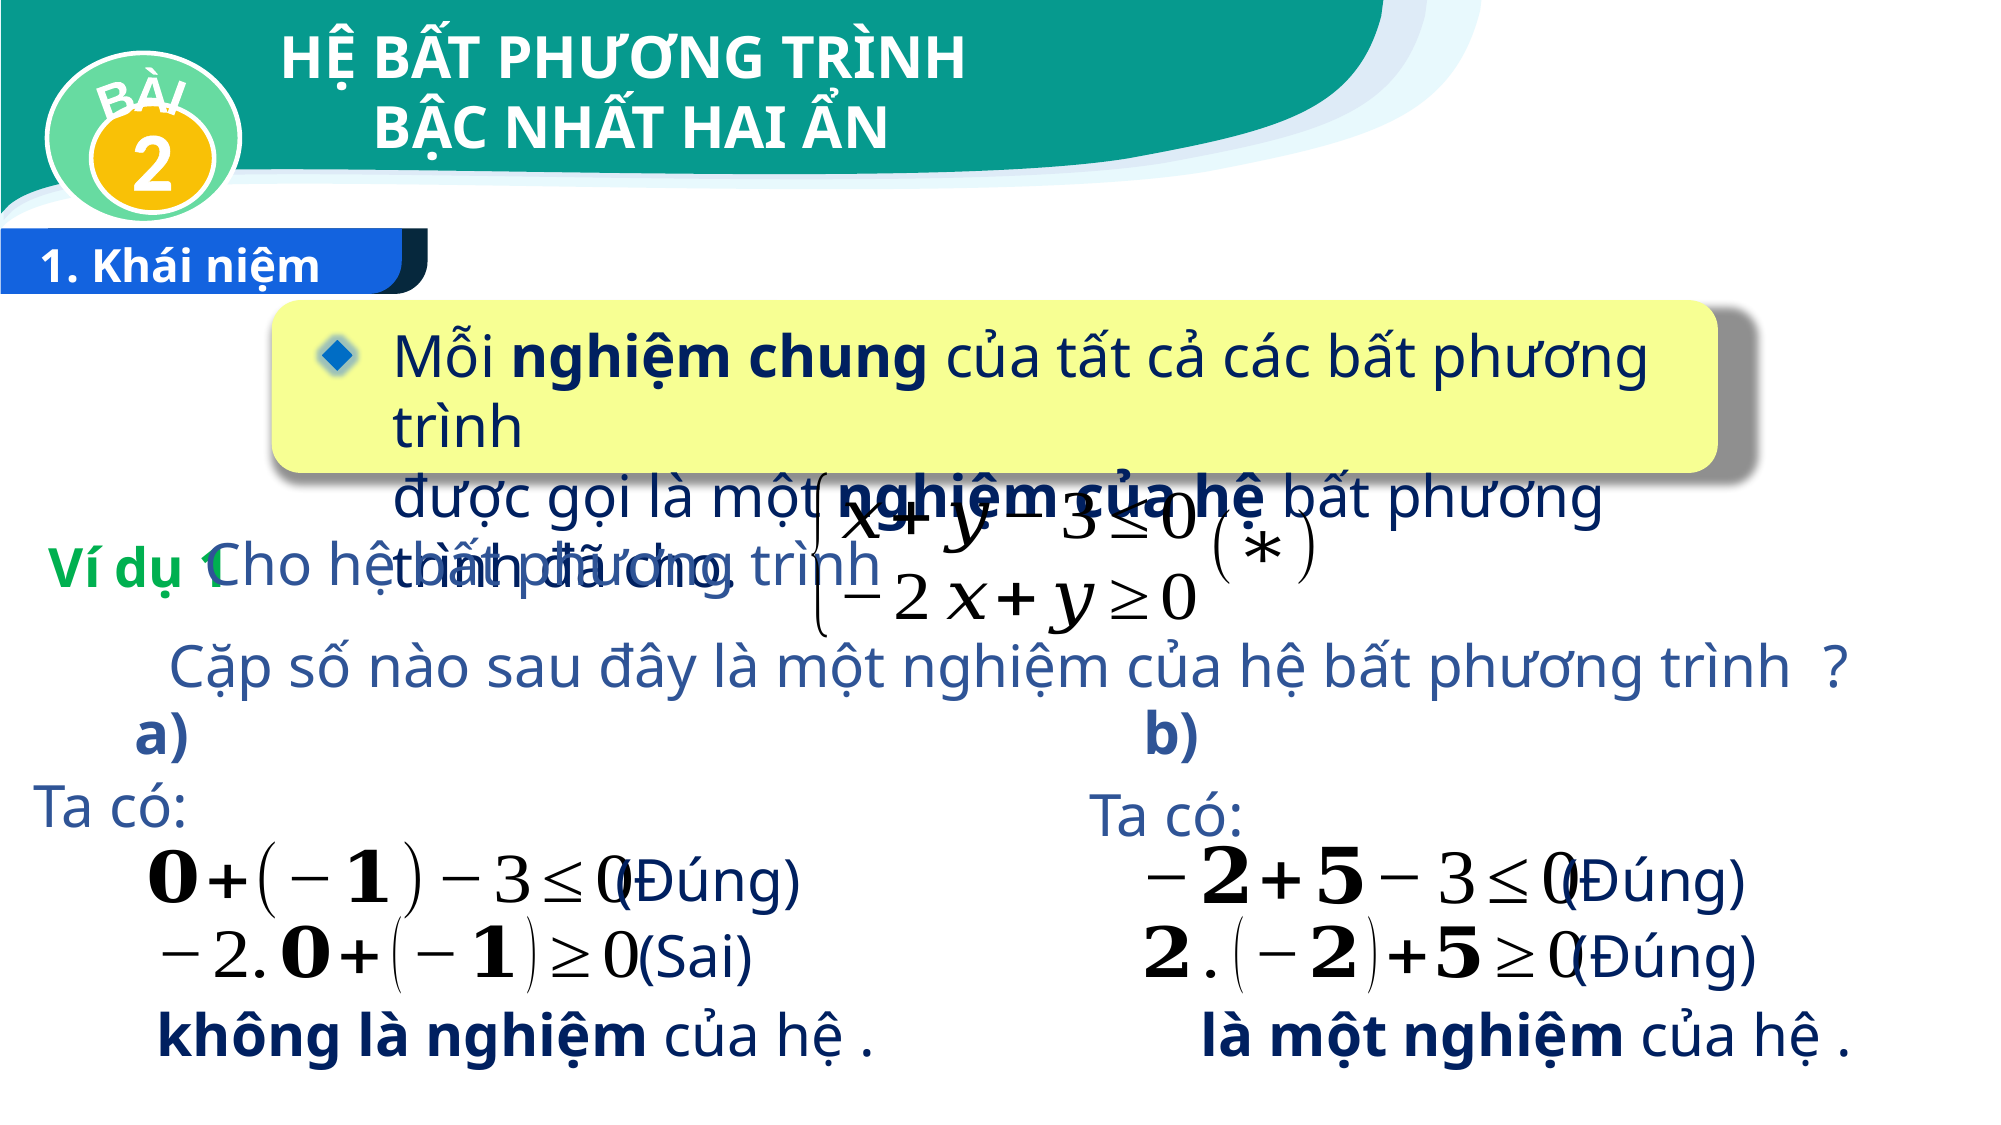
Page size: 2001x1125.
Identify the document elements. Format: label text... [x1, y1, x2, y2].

text_box Mỗi nghiệm chung của tất cả các bất phương trình được gọi là một nghiệm của hệ bất phương trình đã cho. [377, 312, 1718, 607]
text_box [0, 251, 428, 300]
text_box Ta có: [1074, 770, 1259, 856]
text_box (Sai) [623, 911, 768, 997]
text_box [0, 0, 1483, 251]
text_box Cho hệ bất phương trình [814, 519, 913, 605]
text_box (Đúng) [1546, 836, 1762, 921]
text_box Ta có: [19, 761, 204, 847]
text_box [320, 338, 355, 373]
text_box Cho hệ bất phương trình [189, 519, 816, 605]
text_box [270, 299, 1714, 474]
text_box Ví dụ 1 [34, 526, 245, 607]
text_box (Đúng) [1557, 911, 1772, 997]
text_box (Đúng) [601, 836, 816, 921]
